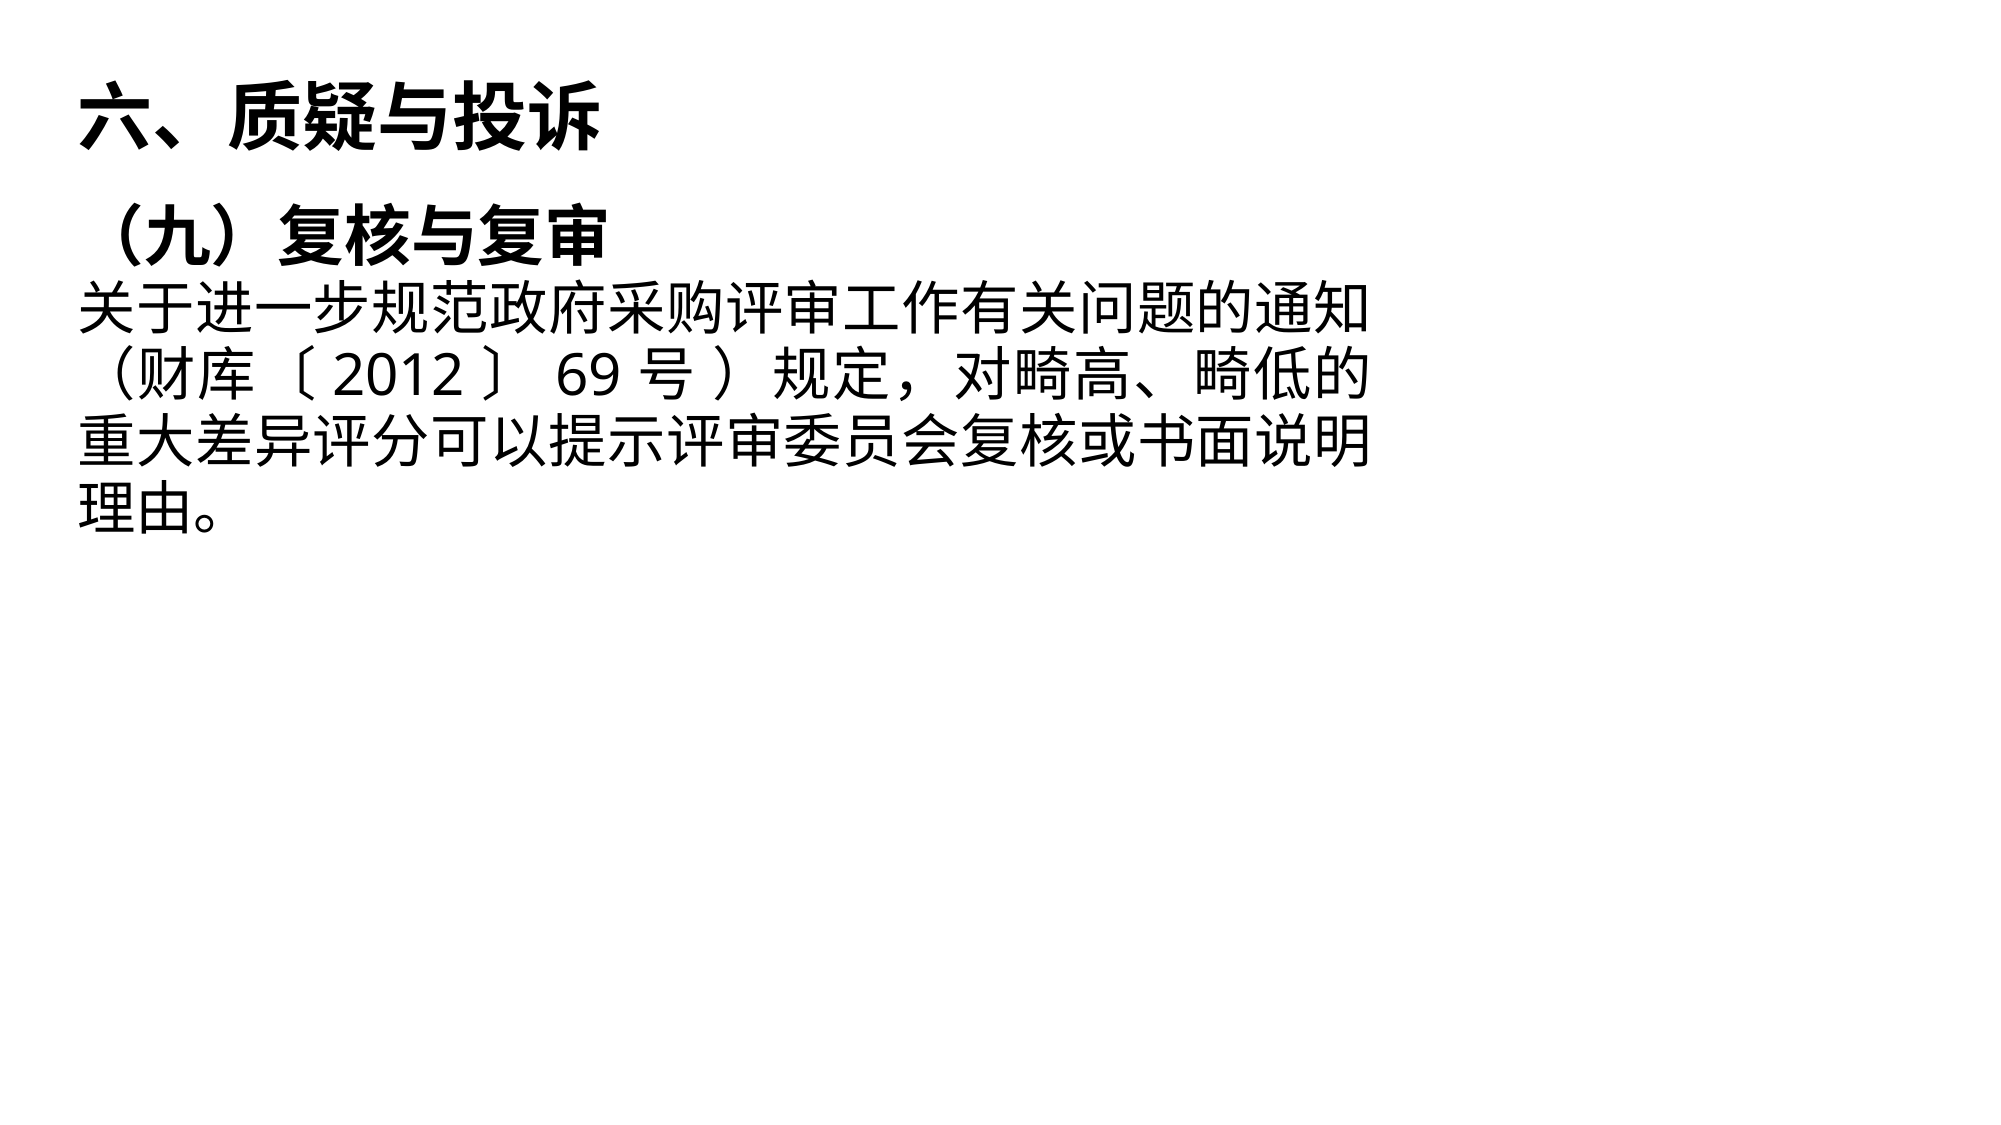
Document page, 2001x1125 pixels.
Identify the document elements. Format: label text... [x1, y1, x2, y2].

text_box 六、质疑与投诉 [62, 62, 1324, 228]
list （九）复核与复审 关于进一步规范政府采购评审工作有关问题的通知（财库〔2012〕69号 ）规定，对畸高、畸低的重大差异评分可以提示评审委员会复核或书面说明理由。 [62, 200, 1388, 943]
